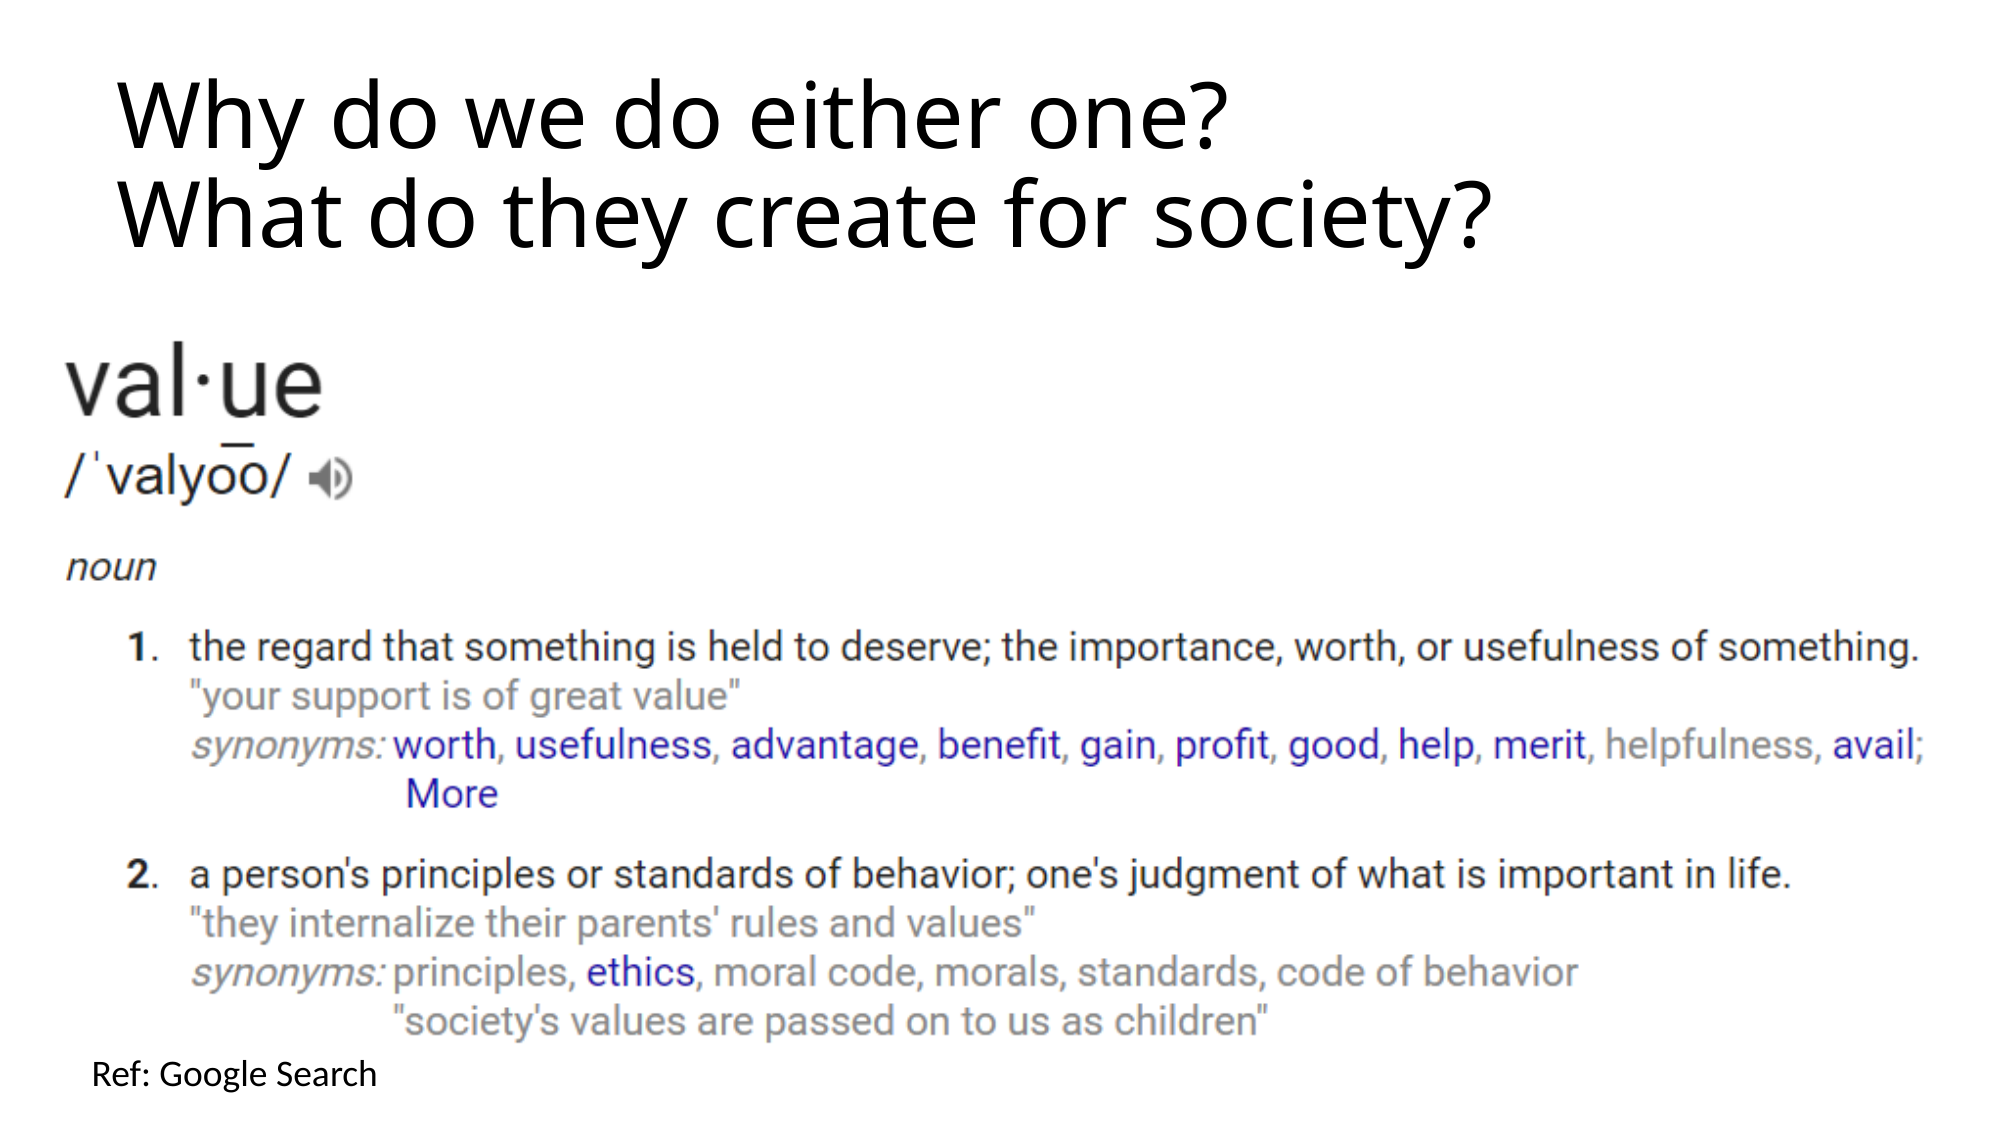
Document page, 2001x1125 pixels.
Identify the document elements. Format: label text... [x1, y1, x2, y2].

picture [24, 328, 1978, 1055]
title Why do we do either one? What do they create for society? [101, 59, 1954, 278]
text_box Ref: Google Search [76, 1055, 394, 1102]
